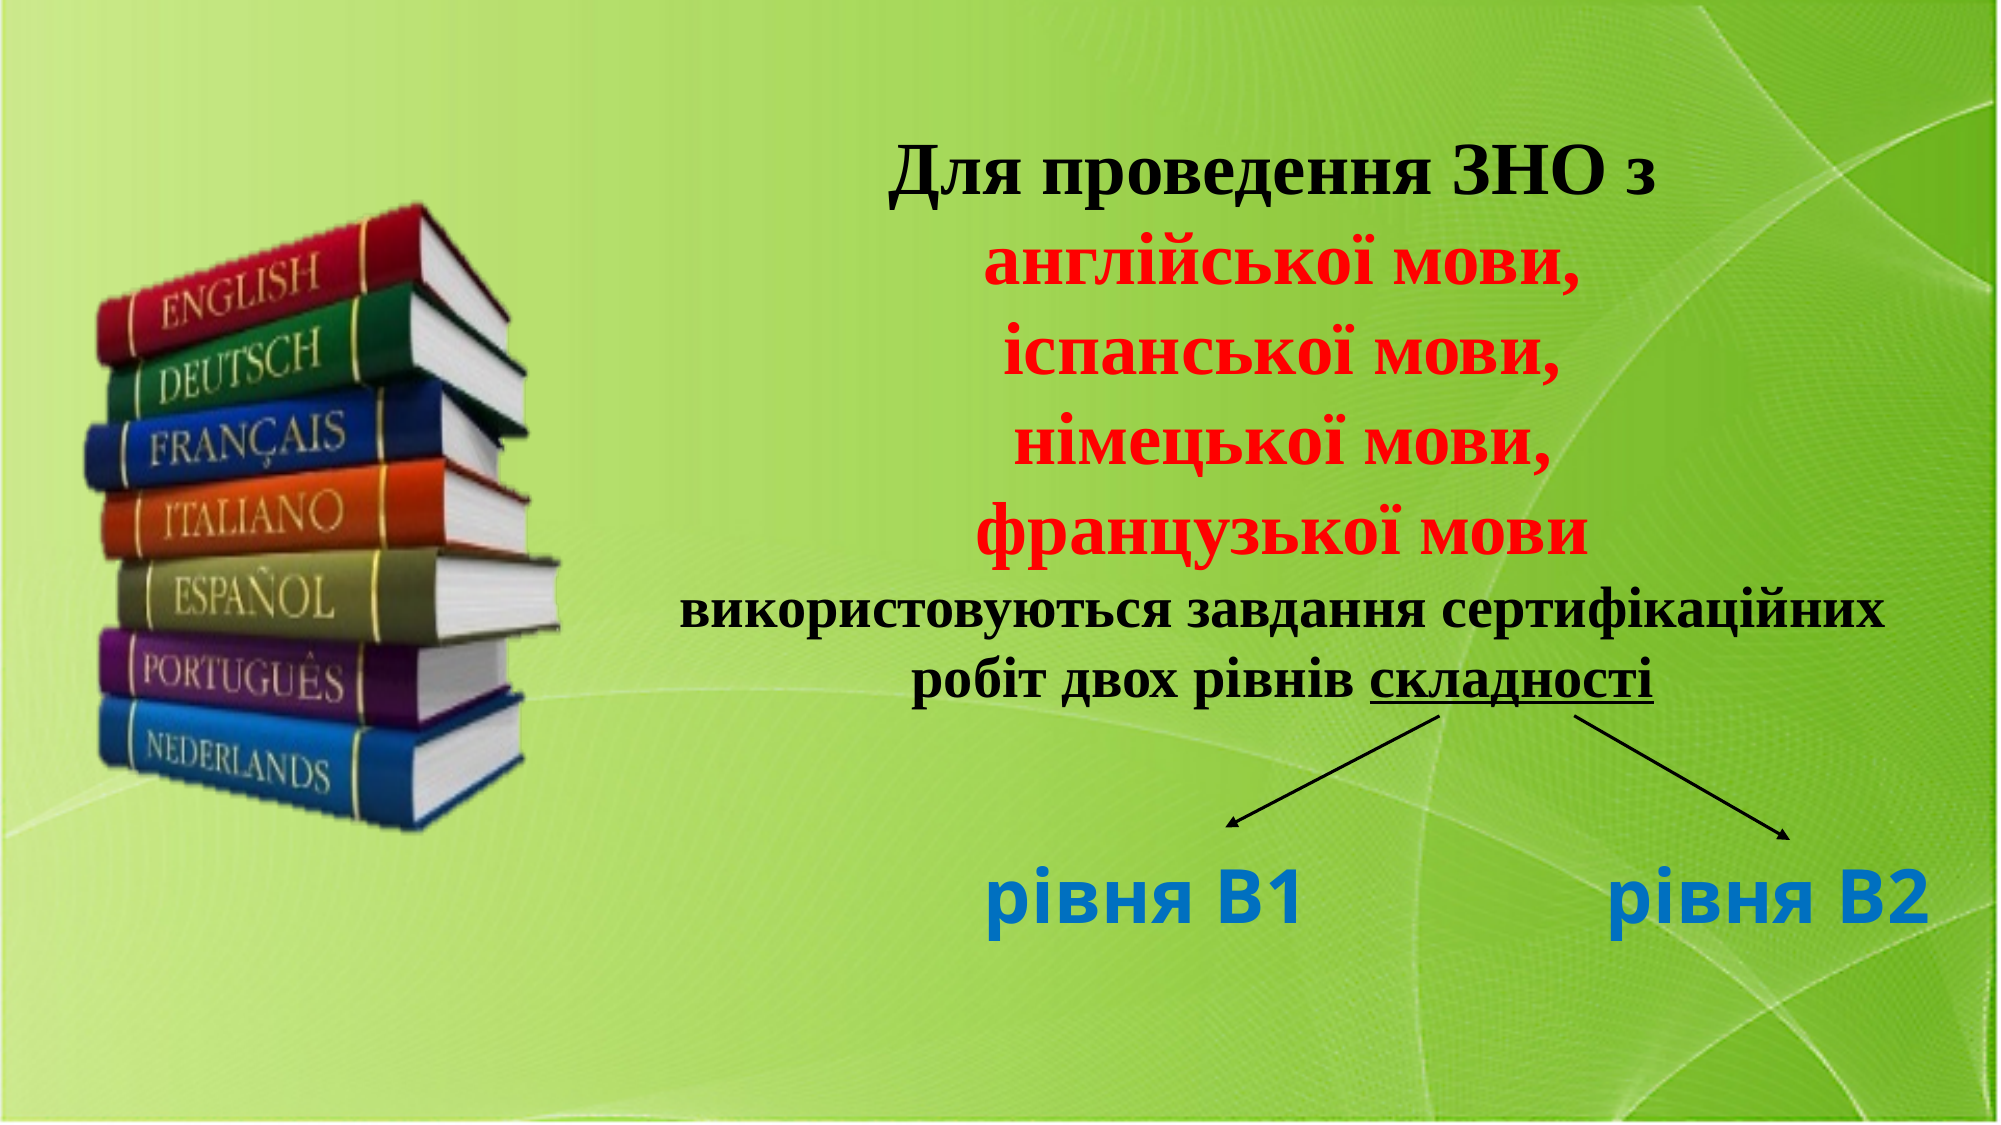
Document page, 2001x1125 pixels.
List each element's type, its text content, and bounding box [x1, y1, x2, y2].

text_box рівня В2 [1590, 840, 2000, 946]
text_box рівня В1 [969, 840, 1382, 946]
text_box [1574, 715, 1790, 841]
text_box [1225, 715, 1440, 828]
text_box Для проведення ЗНО з англійської мови, іспанської мови, німецької мови, французької мови використовуються завдання сертифікаційних робіт двох рівнів складності [663, 111, 1902, 717]
picture [0, 0, 2001, 1125]
